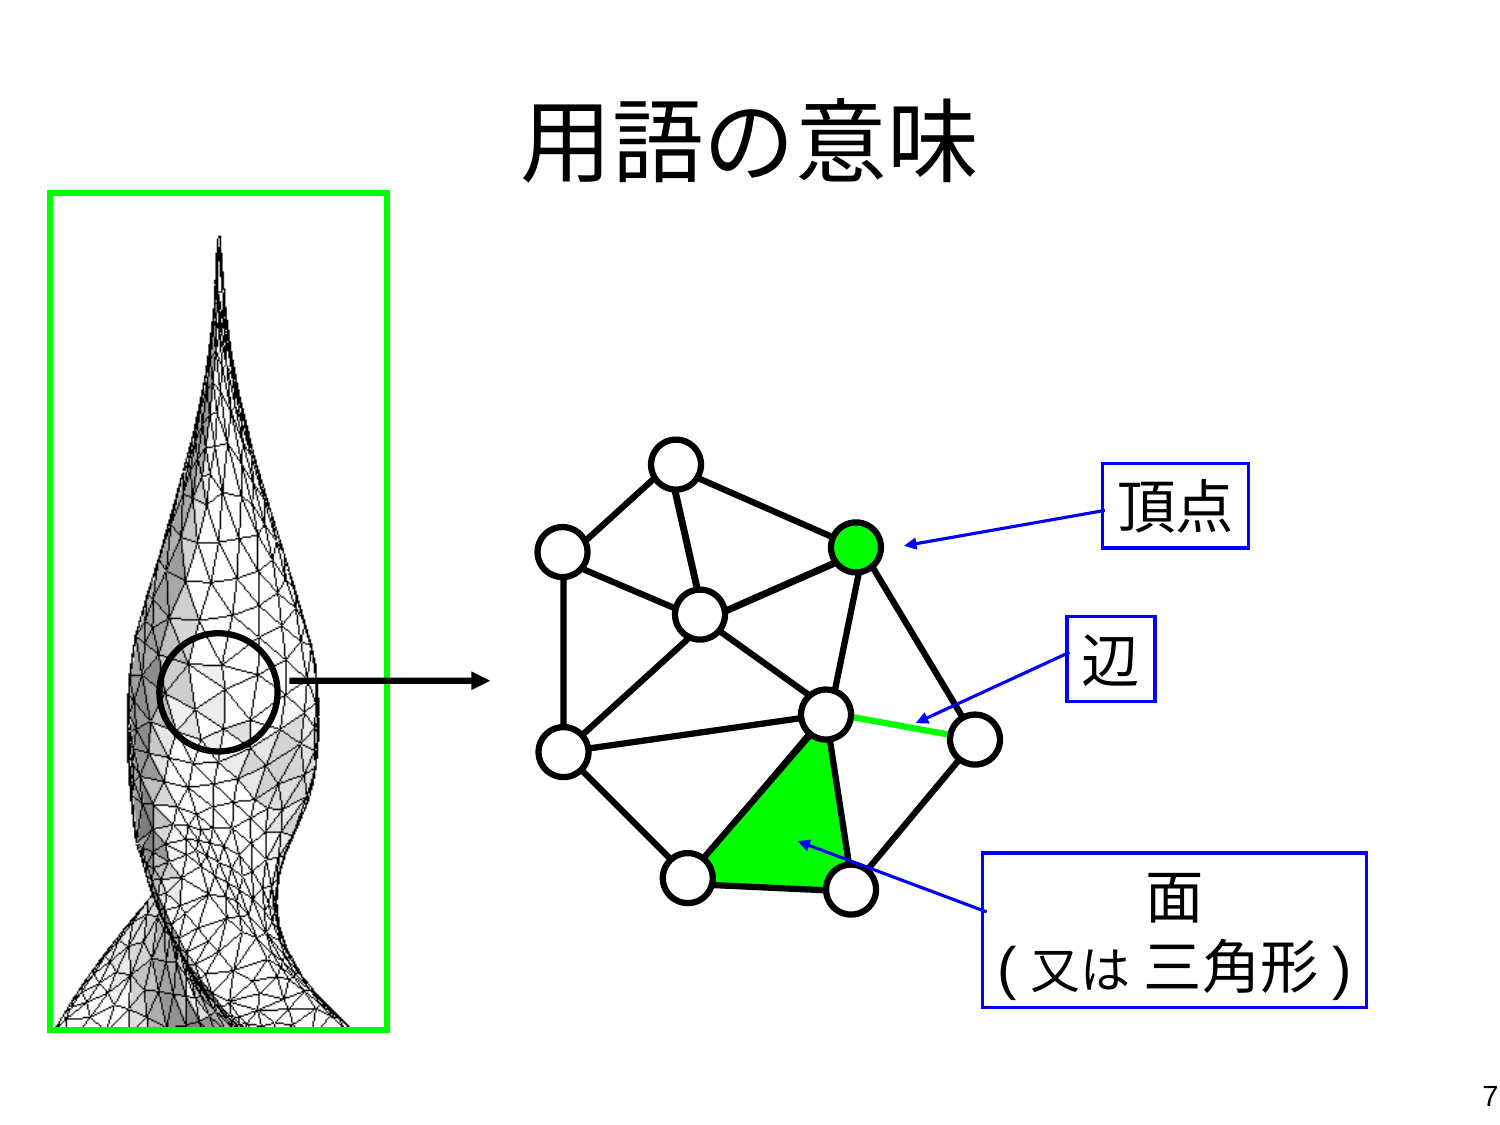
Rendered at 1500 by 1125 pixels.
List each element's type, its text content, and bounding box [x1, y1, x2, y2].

text_box [675, 589, 726, 640]
text_box [662, 853, 713, 904]
text_box [388, 674, 491, 687]
text_box [950, 714, 1001, 765]
text_box [801, 689, 852, 740]
text_box 辺 [1067, 616, 1155, 702]
text_box [537, 527, 588, 578]
text_box 面 (又は 三角形) [982, 853, 1367, 1008]
text_box [826, 864, 877, 915]
text_box [703, 735, 850, 891]
text_box [830, 522, 881, 573]
picture [52, 196, 384, 1028]
text_box [538, 727, 589, 778]
text_box [651, 439, 702, 490]
title 用語の意味 [75, 45, 1425, 233]
text_box [674, 478, 835, 610]
text_box [797, 839, 987, 913]
text_box 頂点 [1102, 463, 1249, 548]
text_box [582, 478, 696, 609]
slide_number 7 [1163, 1070, 1500, 1125]
text_box [915, 652, 1070, 724]
text_box [904, 510, 1102, 550]
text_box [719, 562, 859, 696]
